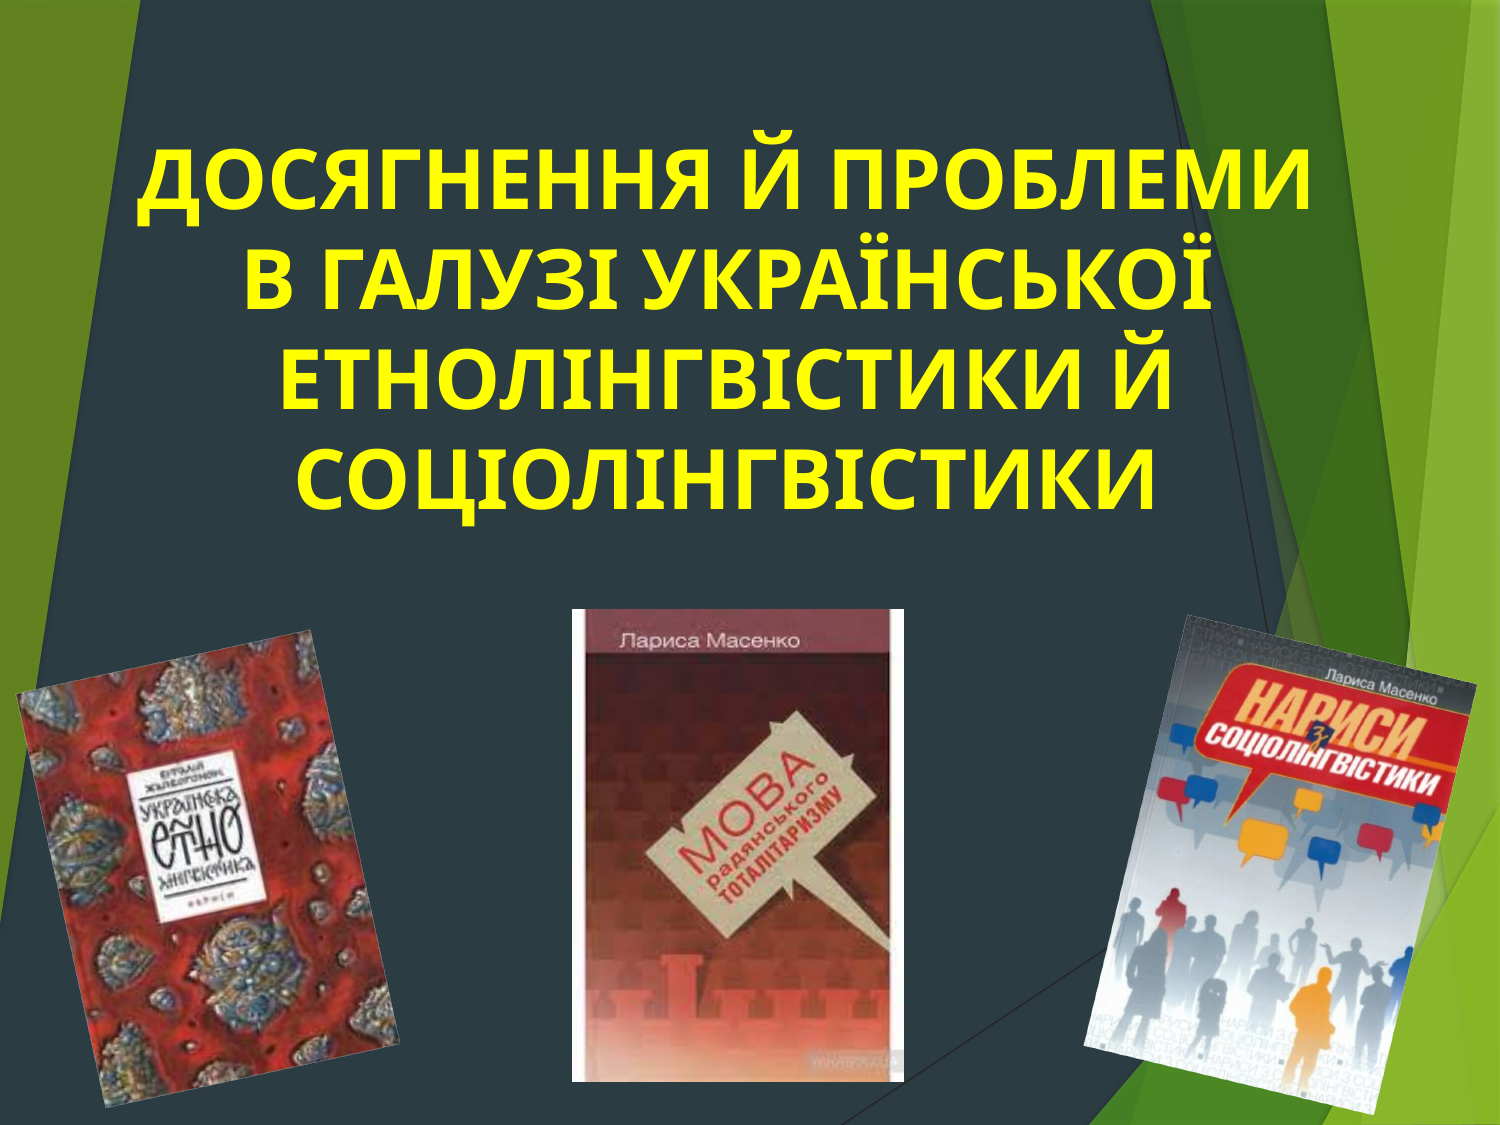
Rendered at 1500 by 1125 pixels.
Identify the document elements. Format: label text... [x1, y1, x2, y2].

picture [1084, 615, 1476, 1114]
picture [572, 609, 905, 1082]
title ДОСЯГНЕННЯ Й ПРОБЛЕМИ В ГАЛУЗІ УКРАЇНСЬКОЇ ЕТНОЛІНГВІСТИКИ Й СОЦІОЛІНГВІСТИКИ [89, 108, 1365, 634]
picture [17, 631, 399, 1107]
